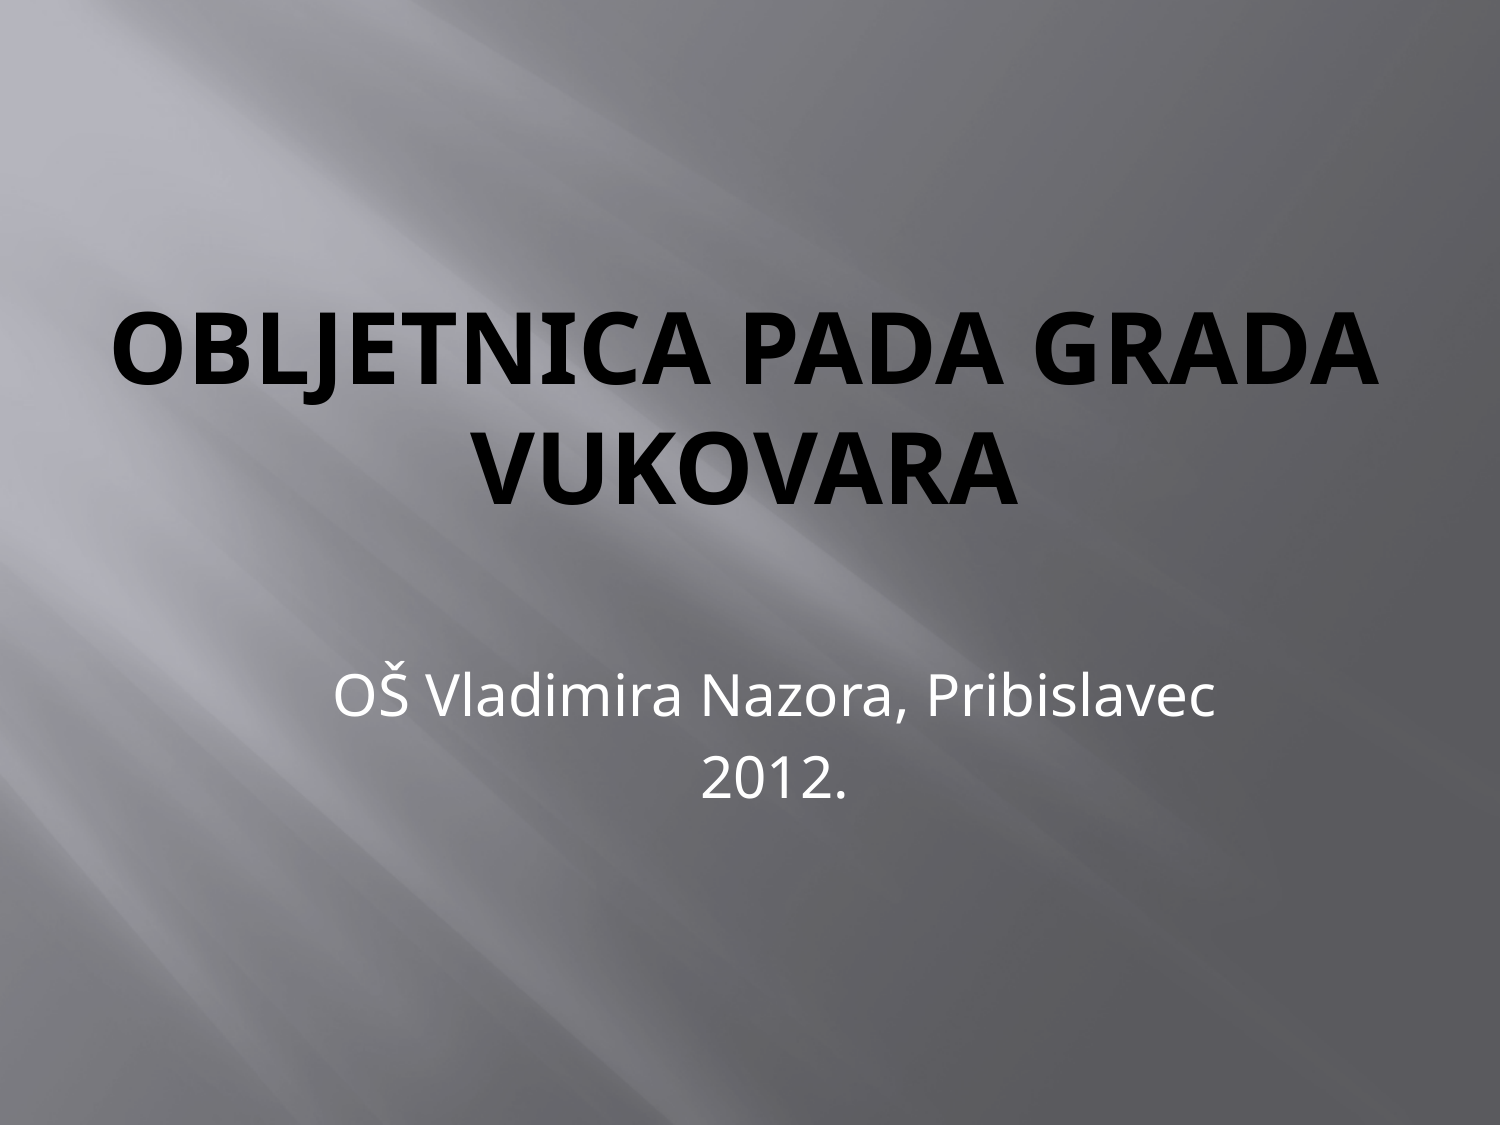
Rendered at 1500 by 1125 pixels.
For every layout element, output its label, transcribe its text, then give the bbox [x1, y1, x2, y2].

subtitle OŠ Vladimira Nazora, Pribislavec 2012. [249, 650, 1300, 939]
title OBLJETNICA PADA GRADA VUKOVARA [69, 224, 1420, 525]
